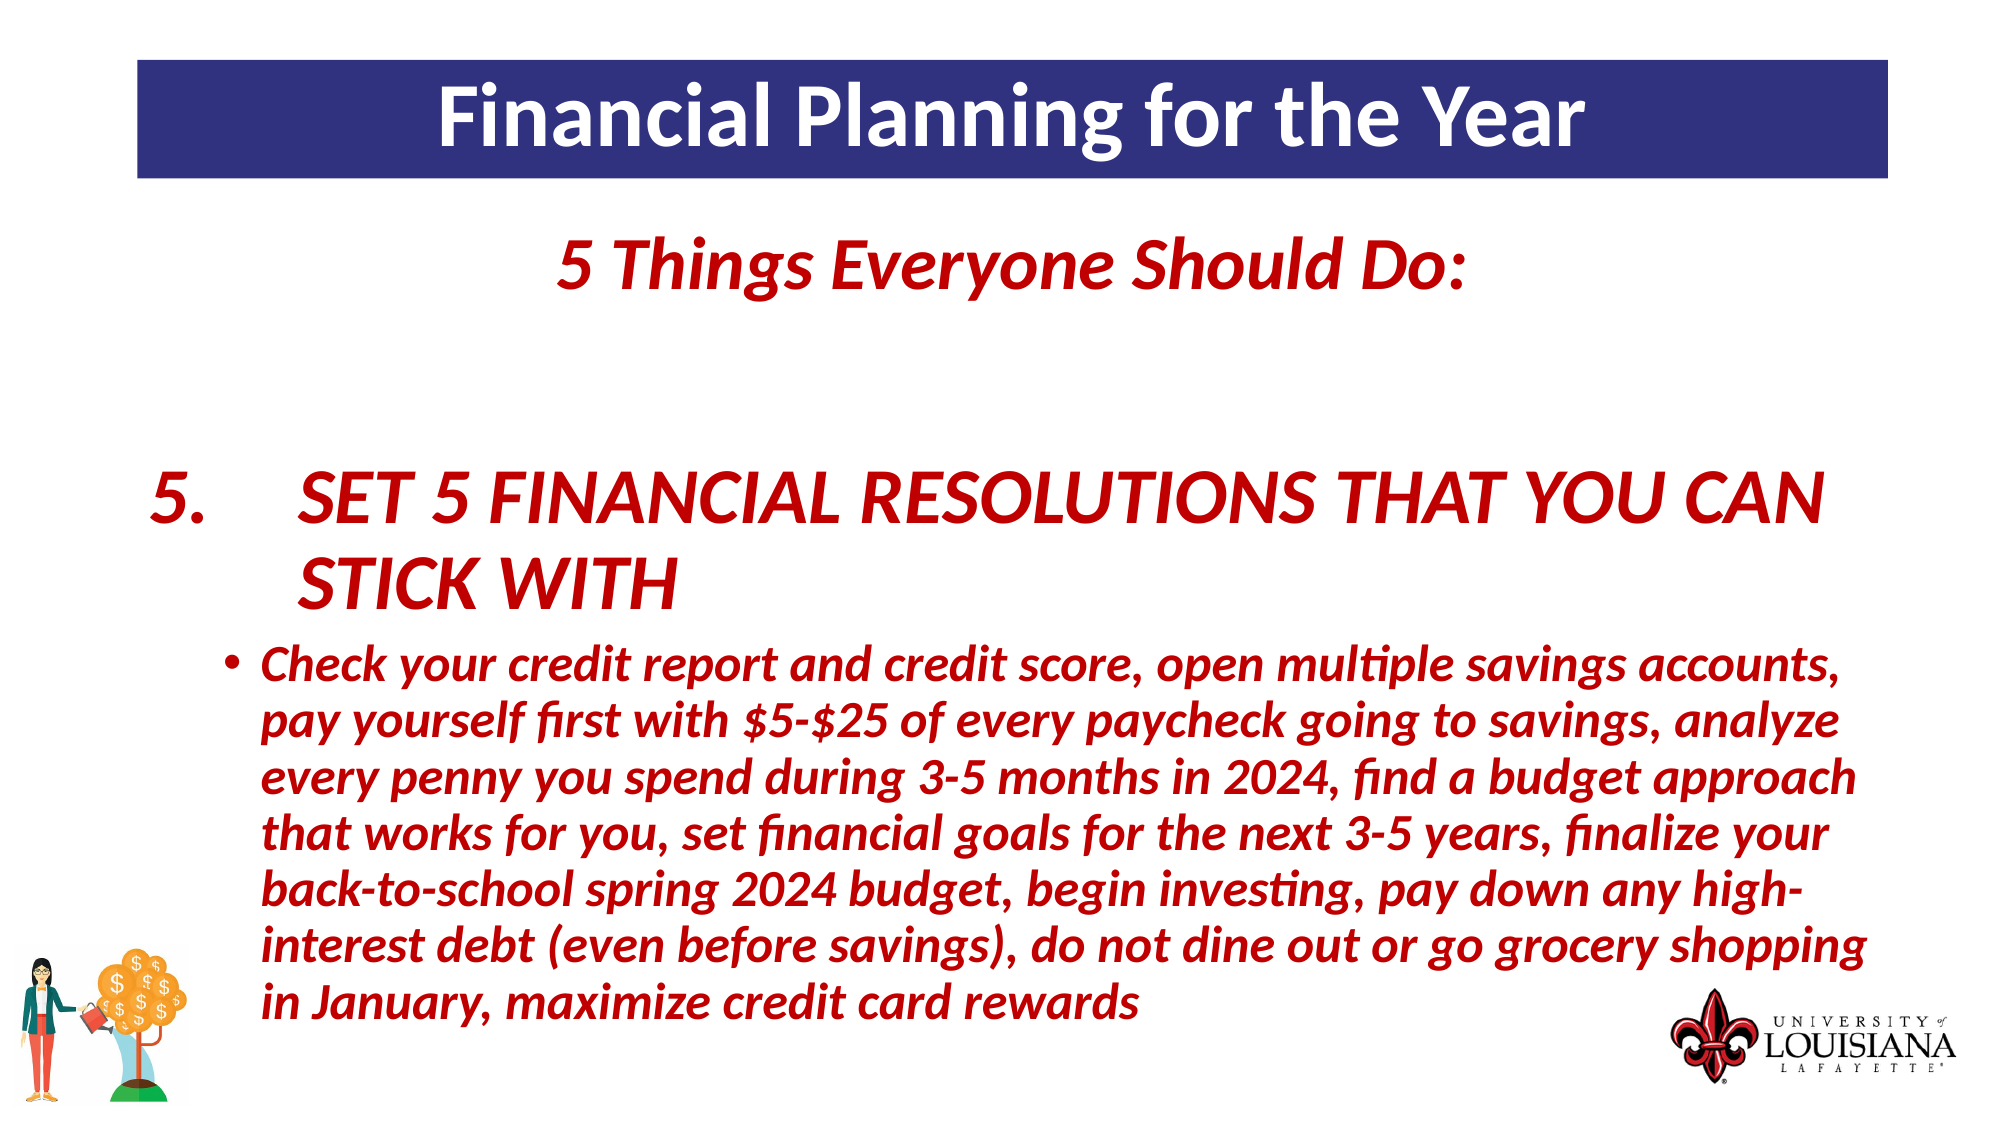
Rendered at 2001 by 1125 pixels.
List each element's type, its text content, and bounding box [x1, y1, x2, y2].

picture [1657, 977, 1982, 1091]
text_box Financial Planning for the Year [137, 59, 1888, 179]
text_box 5 Things Everyone Should Do: SET 5 FINANCIAL RESOLUTIONS THAT YOU CAN STICK WITH Check your credit report and credit score, open multiple savings accounts, pay yourself first with $5-$25 of every paycheck going to savings, analyze every penny you spend during 3-5 months in 2024, find a budget approach that works for you, set financial goals for the next 3-5 years, finalize your back-to-school spring 2024 budget, begin investing, pay down any high-interest debt (even before savings), do not dine out or go grocery shopping in January, maximize credit card rewards [133, 217, 1892, 981]
picture [13, 944, 191, 1107]
